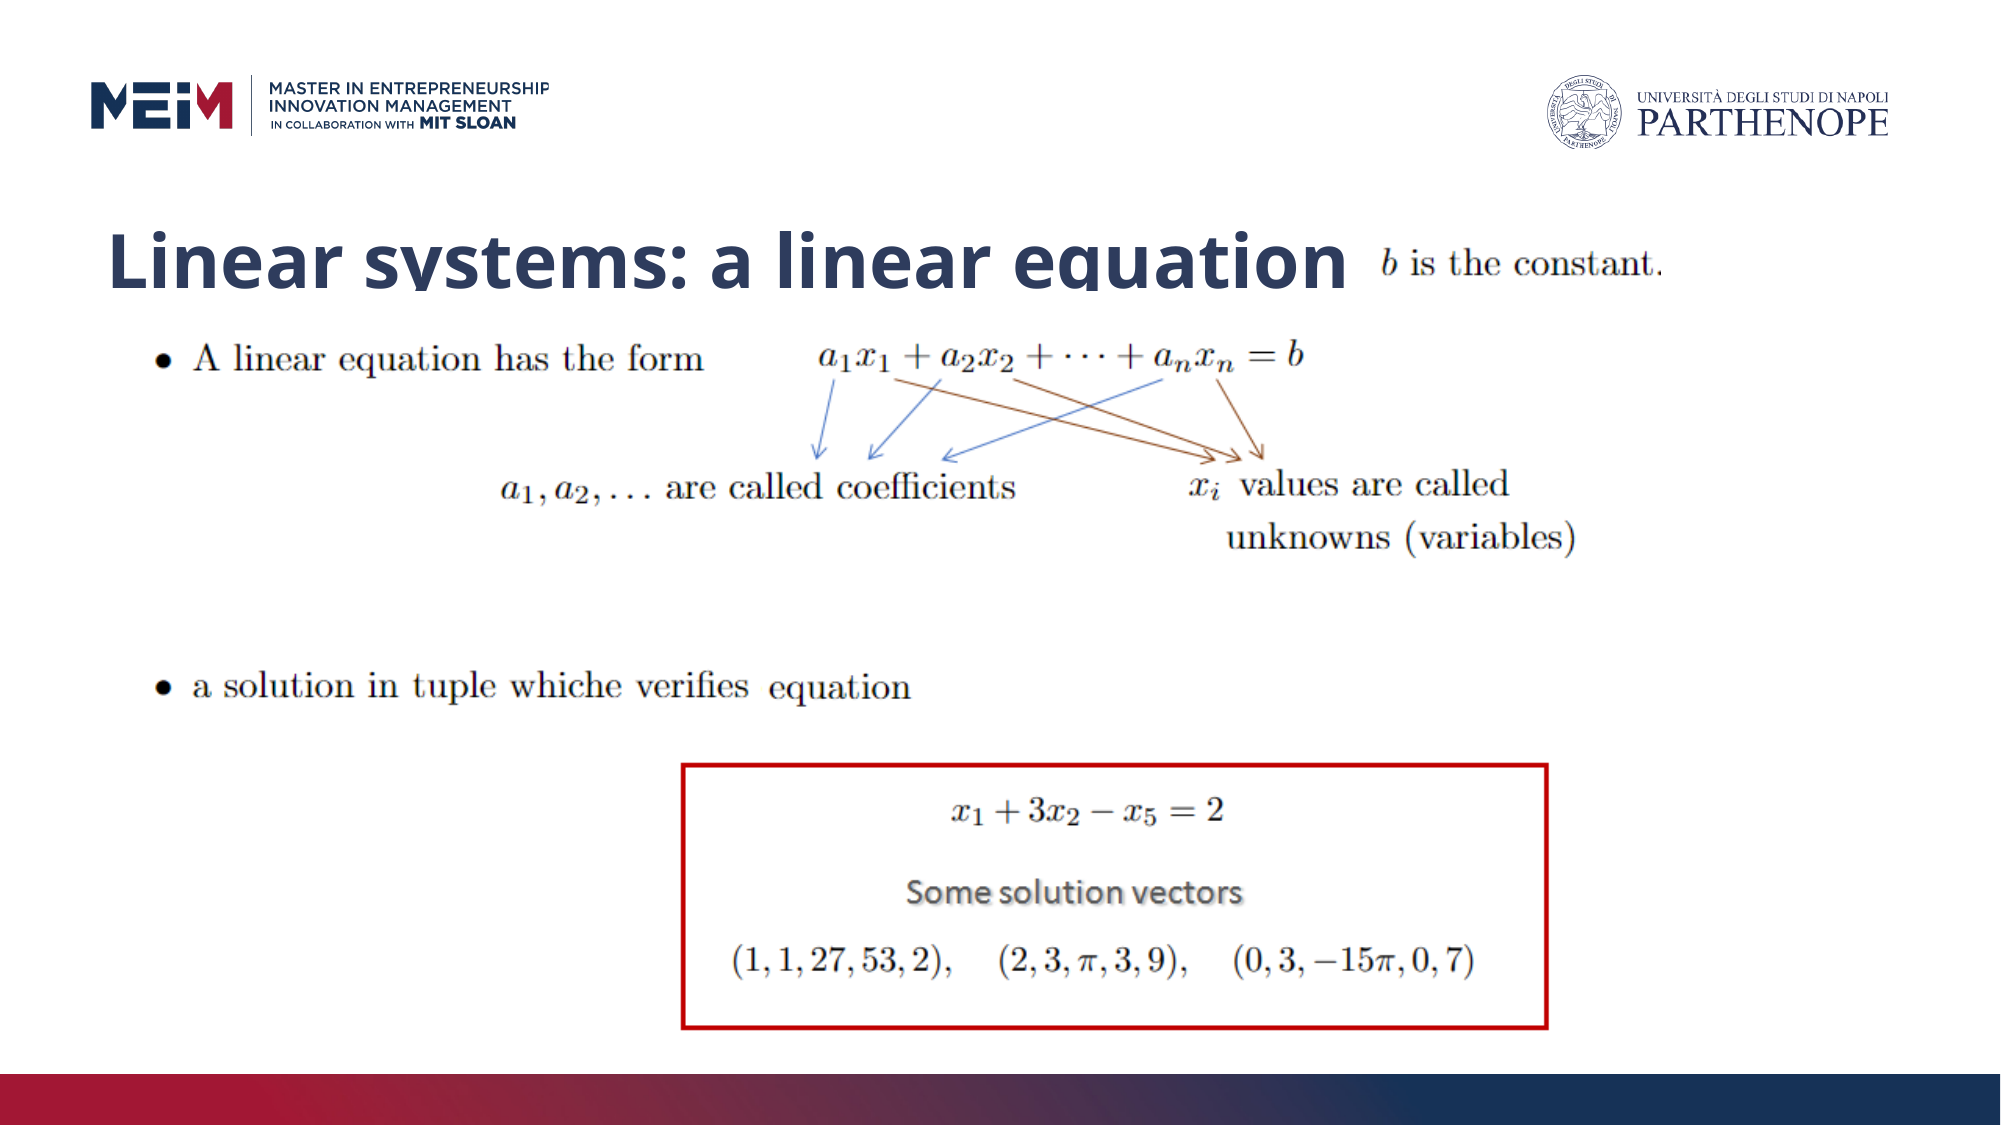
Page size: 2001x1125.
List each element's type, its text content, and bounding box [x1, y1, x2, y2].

title Linear systems: a linear equation … [91, 216, 1542, 293]
picture [123, 229, 1661, 1033]
picture [0, 1074, 2001, 1125]
